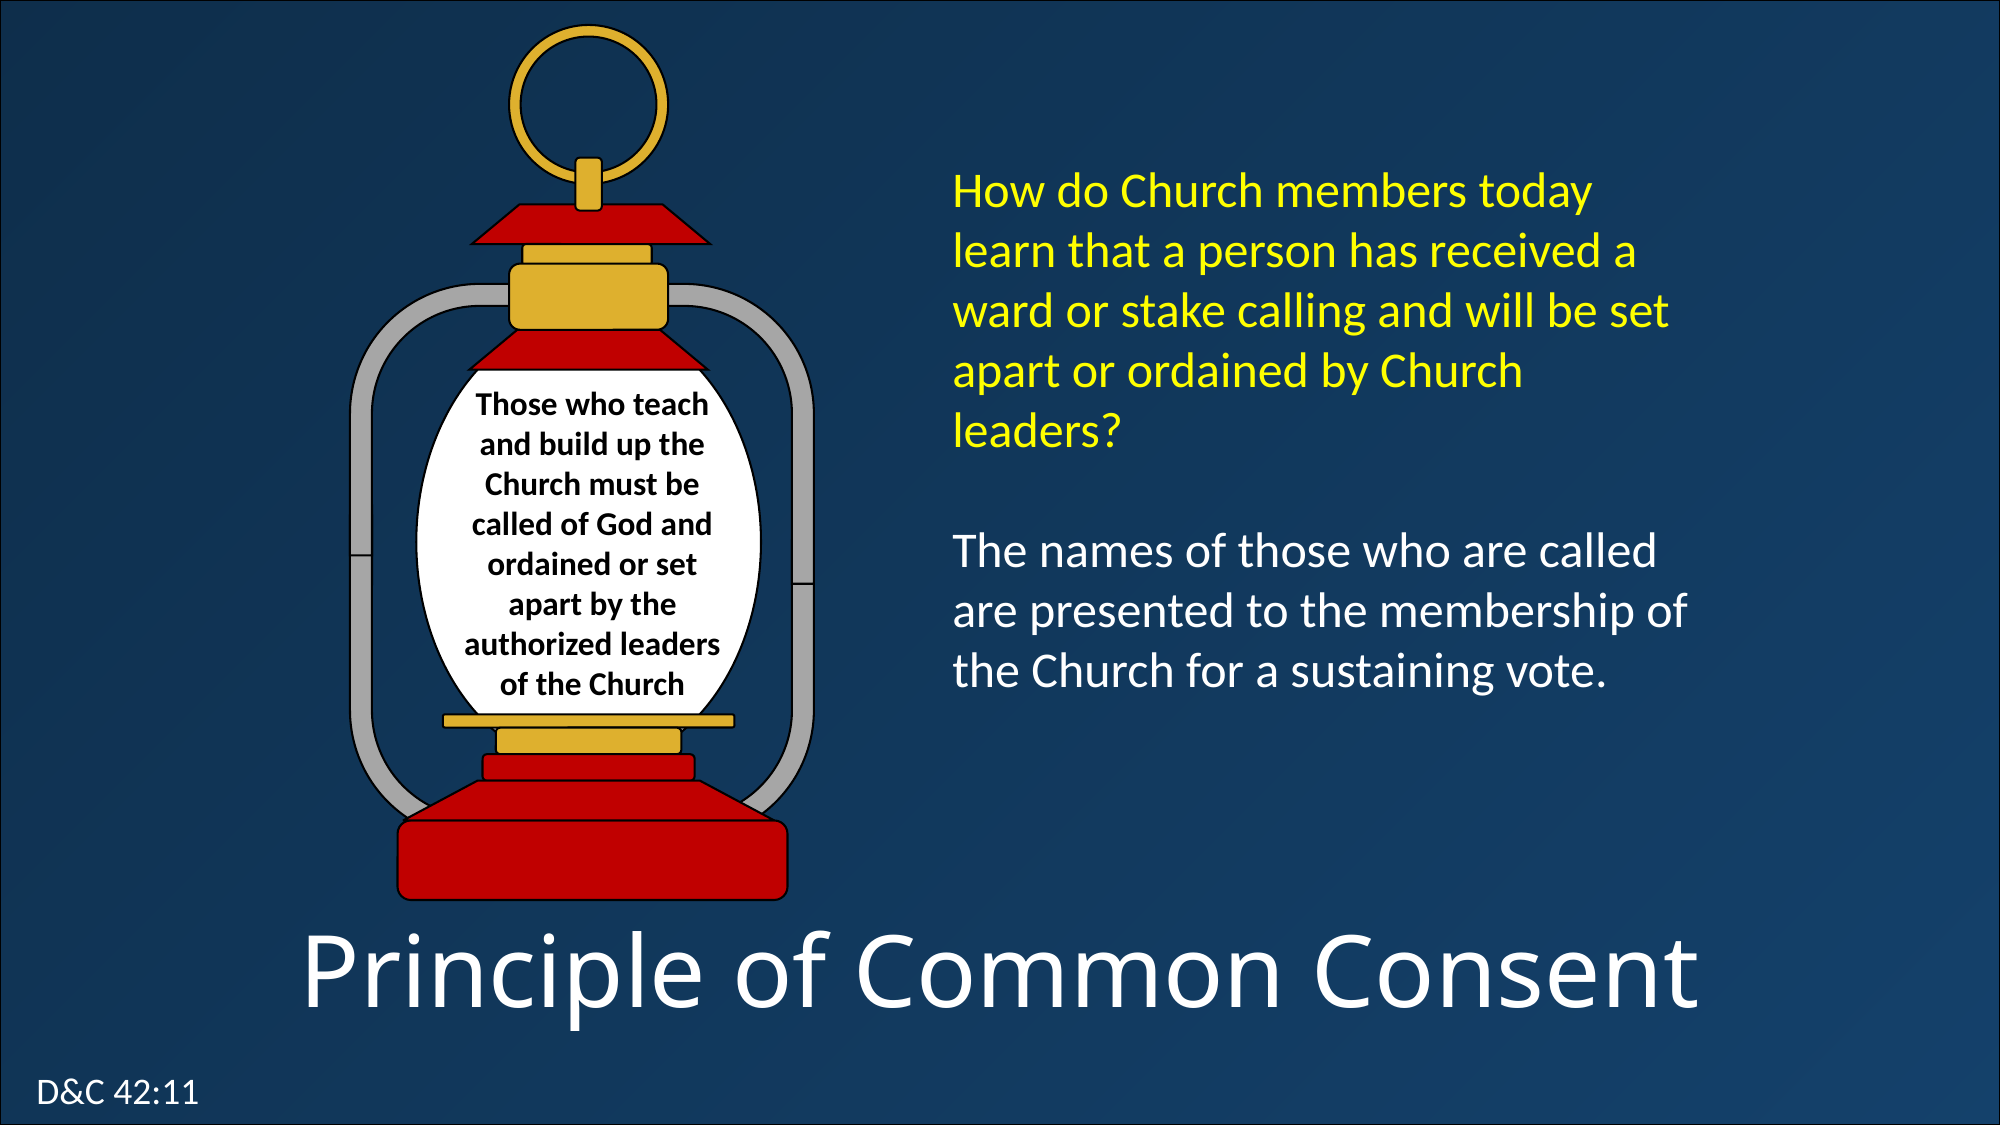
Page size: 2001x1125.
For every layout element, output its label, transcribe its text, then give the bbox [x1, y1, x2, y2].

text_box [349, 24, 814, 900]
text_box How do Church members today learn that a person has received a ward or stake calling and will be set apart or ordained by Church leaders? The names of those who are called are presented to the membership of the Church for a sustaining vote. [937, 149, 1713, 705]
text_box D&C 42:11 [21, 1059, 510, 1119]
text_box [0, 0, 2000, 1125]
text_box Principle of Common Consent [249, 900, 1750, 1035]
